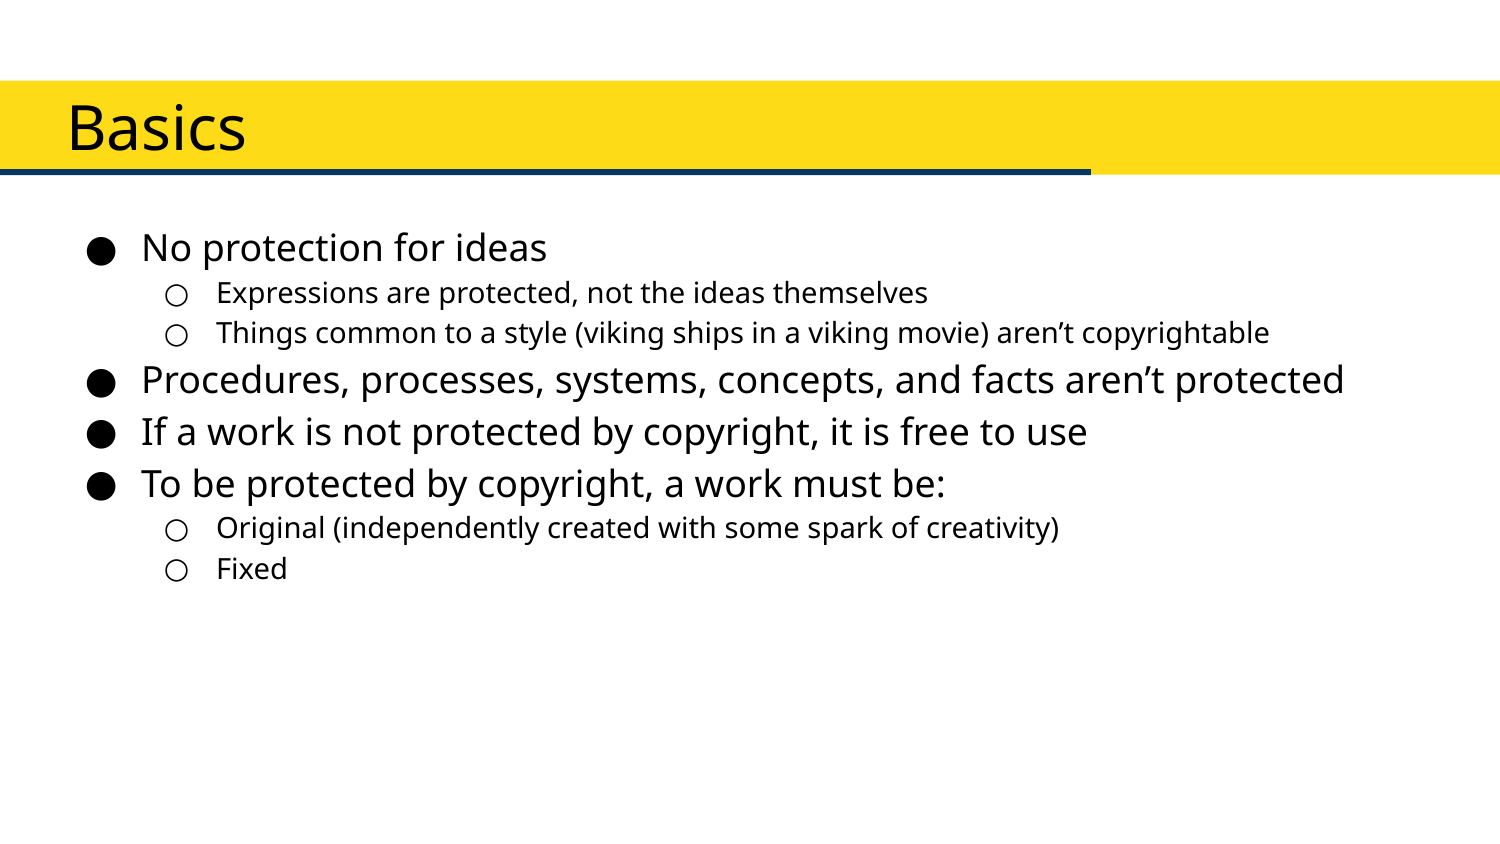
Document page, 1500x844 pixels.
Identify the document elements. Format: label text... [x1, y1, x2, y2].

list No protection for ideas Expressions are protected, not the ideas themselves Things common to a style (viking ships in a viking movie) aren’t copyrightable Procedures, processes, systems, concepts, and facts aren’t protected If a work is not protected by copyright, it is free to use To be protected by copyright, a work must be: Original (independently created with some spark of creativity) Fixed [51, 202, 1449, 750]
title Basics [51, 72, 1449, 167]
